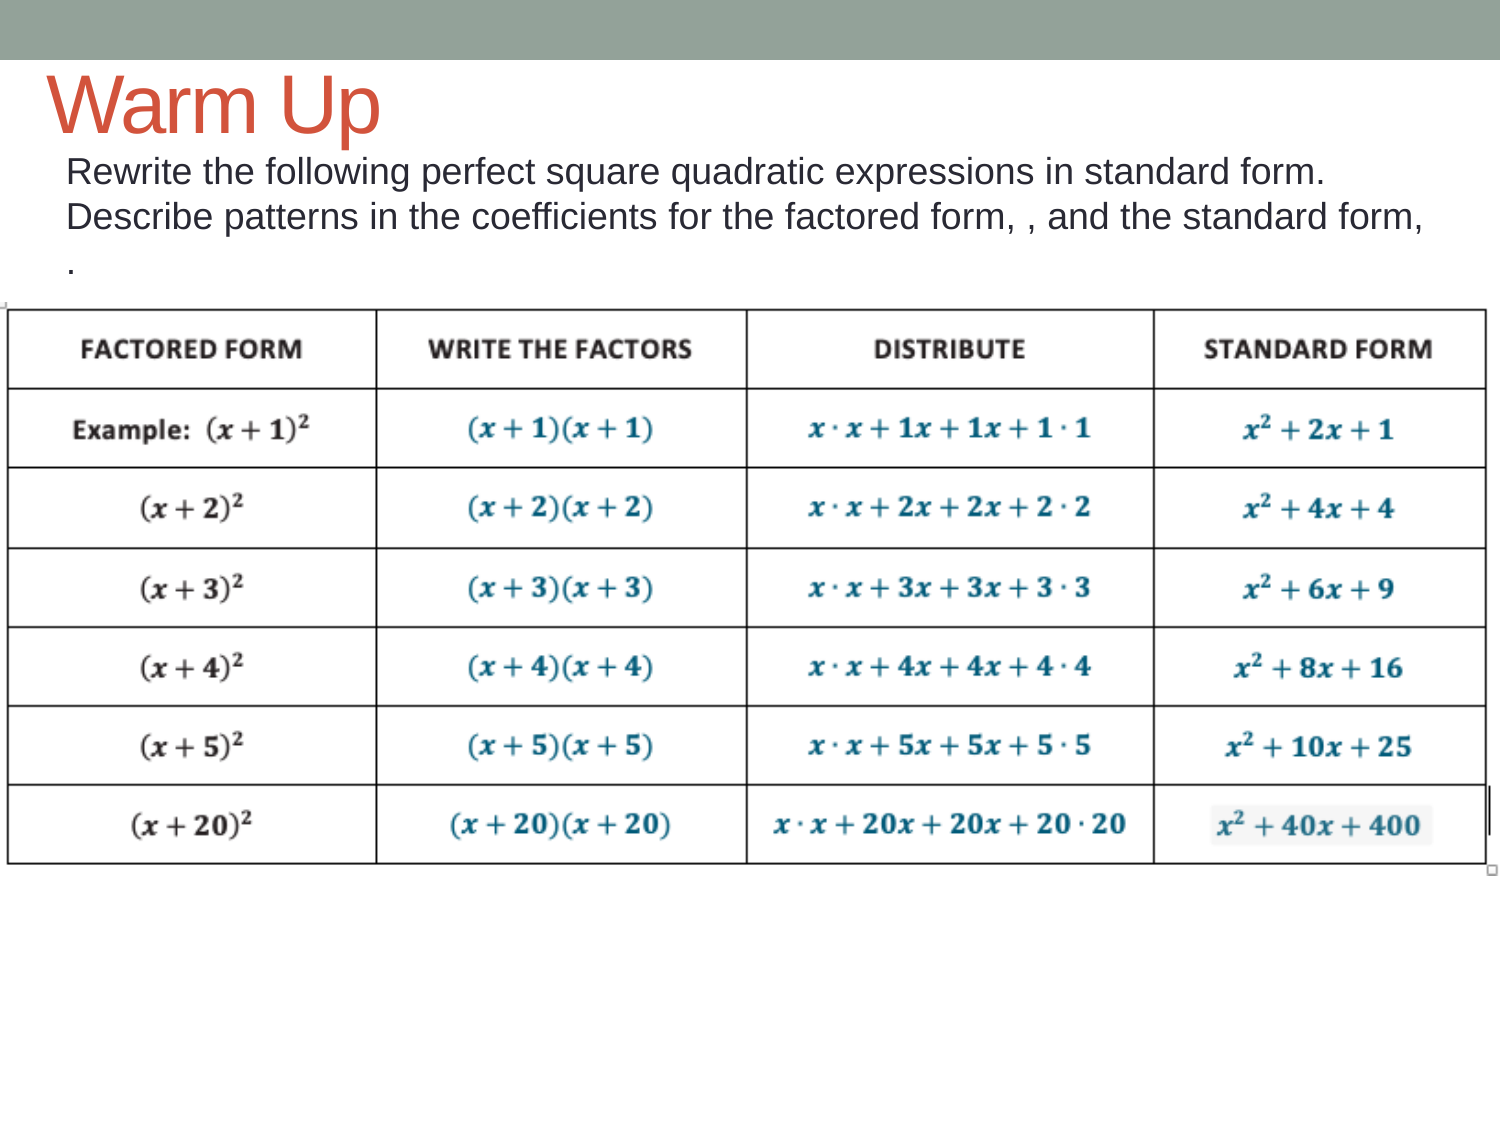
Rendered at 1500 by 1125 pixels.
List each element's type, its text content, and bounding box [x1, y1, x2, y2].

title Warm Up [31, 18, 1382, 182]
picture [0, 301, 1500, 877]
